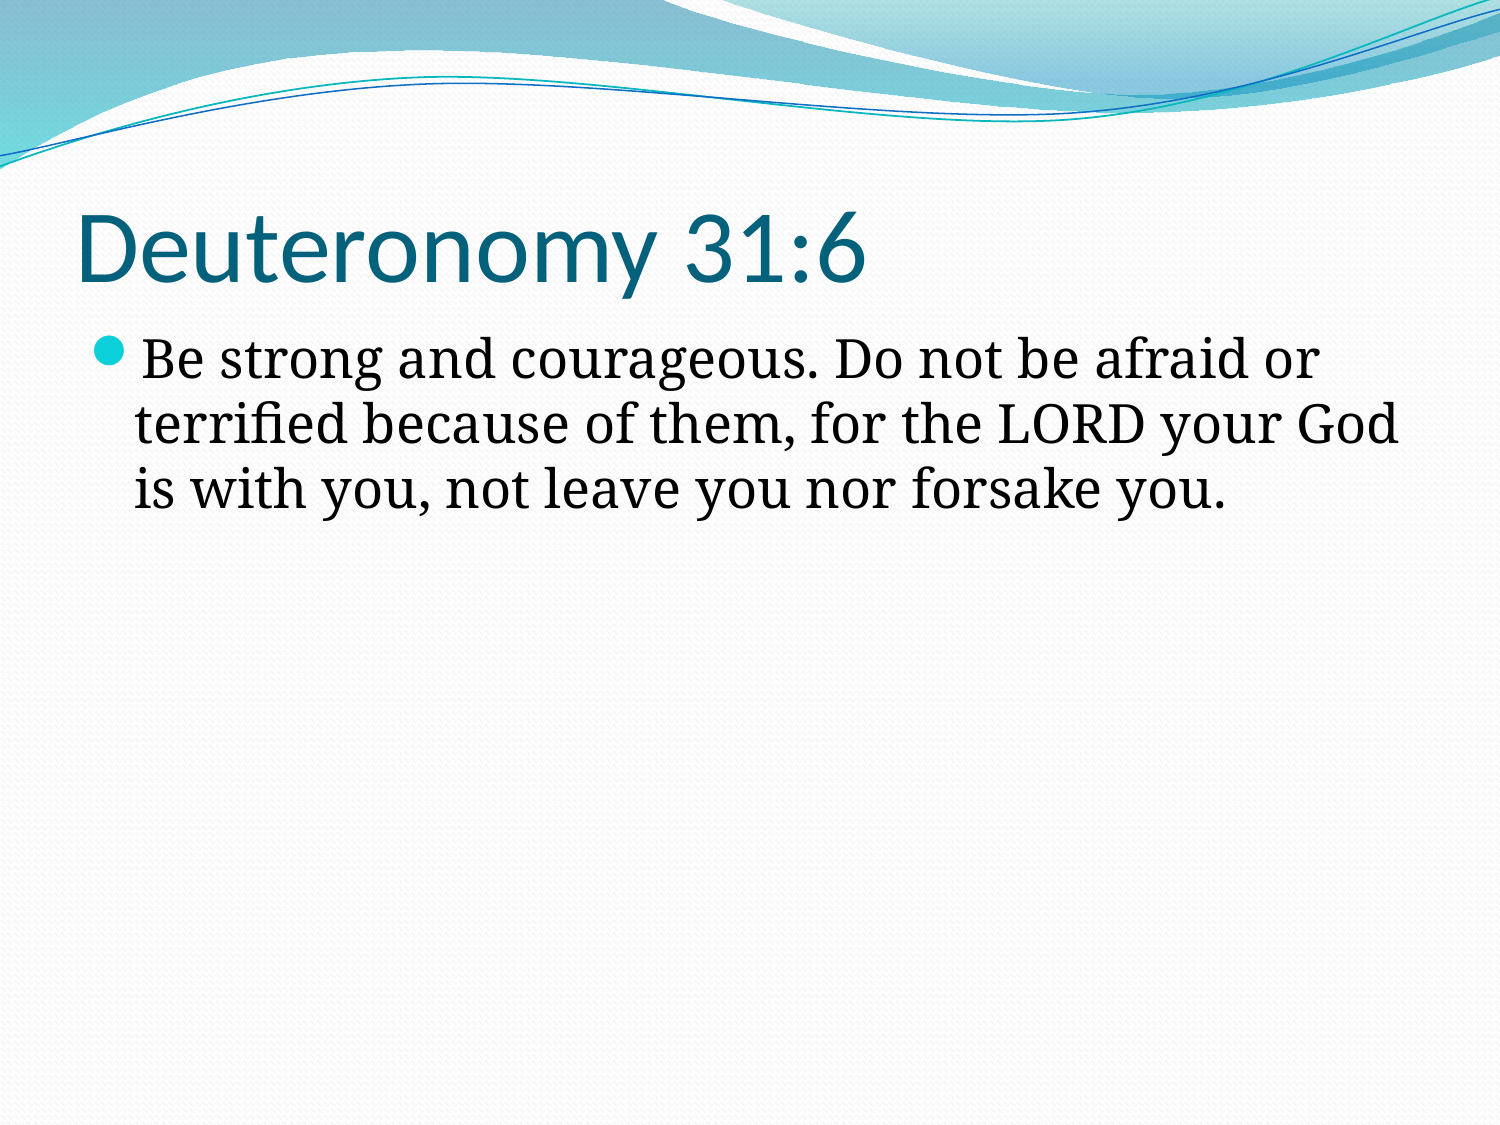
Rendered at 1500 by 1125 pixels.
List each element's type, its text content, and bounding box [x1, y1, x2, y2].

list Be strong and courageous. Do not be afraid or terrified because of them, for the LORD your God is with you, not leave you nor forsake you. [75, 317, 1425, 1038]
title Deuteronomy 31:6 [75, 115, 1425, 303]
